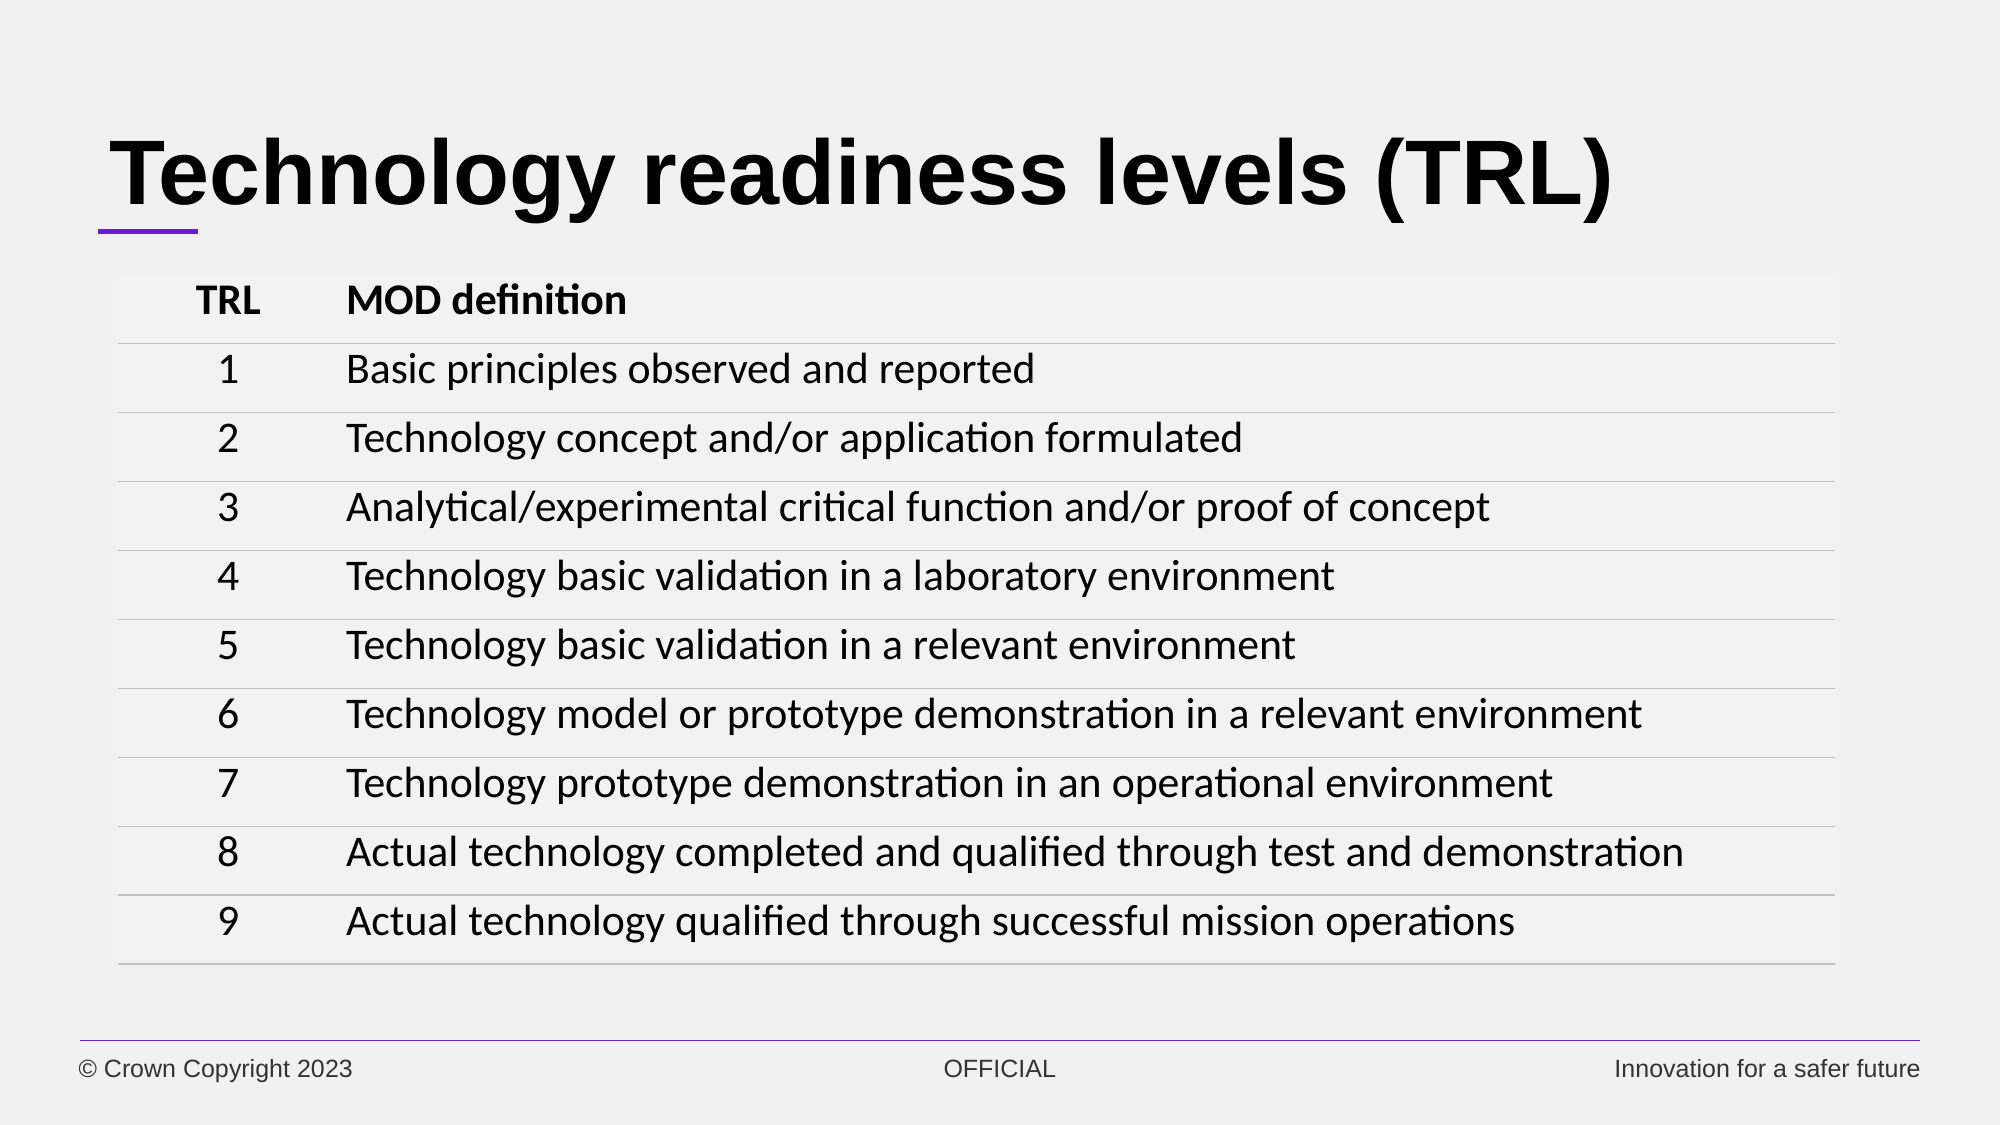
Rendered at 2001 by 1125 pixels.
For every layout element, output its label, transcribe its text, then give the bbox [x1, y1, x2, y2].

table_cell 3 [118, 482, 338, 550]
table_cell 2 [118, 413, 338, 481]
table_cell Basic principles observed and reported [338, 344, 1835, 412]
table_cell Technology basic validation in a relevant environment [338, 620, 1835, 688]
table_cell Actual technology qualified through successful mission operations [338, 896, 1835, 963]
title Technology readiness levels (TRL) [94, 110, 1706, 232]
text_box [54, 213, 1993, 1004]
table_cell 4 [118, 551, 338, 619]
table_cell Technology prototype demonstration in an operational environment [338, 758, 1835, 826]
table_cell 1 [118, 344, 338, 412]
table_cell Technology model or prototype demonstration in a relevant environment [338, 689, 1835, 757]
table_cell Actual technology completed and qualified through test and demonstration [338, 827, 1835, 894]
table_header MOD definition [338, 274, 1835, 343]
table_cell Technology concept and/or application formulated [338, 413, 1835, 481]
table_cell 6 [118, 689, 338, 757]
table_cell 8 [118, 827, 338, 894]
table_cell 7 [118, 758, 338, 826]
table_cell 9 [118, 896, 338, 963]
table_cell Technology basic validation in a laboratory environment [338, 551, 1835, 619]
table_cell Analytical/experimental critical function and/or proof of concept [338, 482, 1835, 550]
table_cell 5 [118, 620, 338, 688]
table_header TRL [118, 274, 338, 343]
